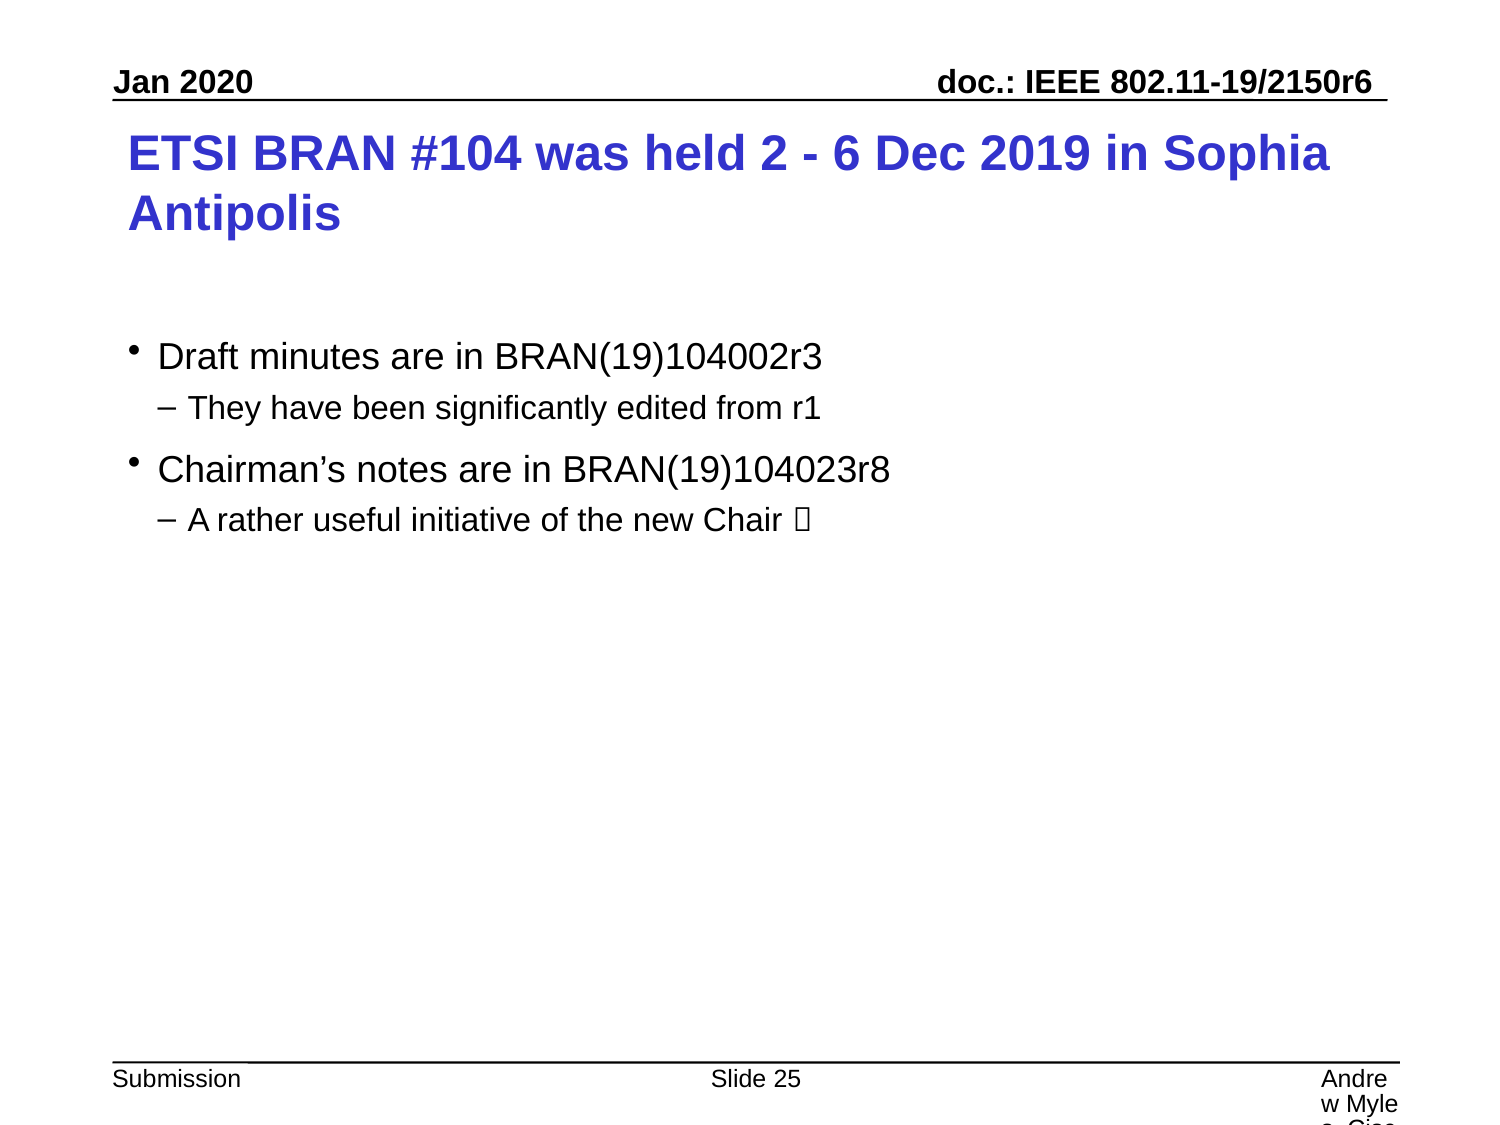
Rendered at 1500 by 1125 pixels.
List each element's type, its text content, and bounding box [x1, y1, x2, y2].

title ETSI BRAN #104 was held 2 - 6 Dec 2019 in Sophia Antipolis [112, 112, 1388, 288]
footer Andrew Myles, Cisco [1320, 1061, 1402, 1093]
list Draft minutes are in BRAN(19)104002r3 They have been significantly edited from r1 Chairman’s notes are in BRAN(19)104023r8 A rather useful initiative of the new Chair  [112, 324, 1388, 1000]
slide_number Slide 25 [709, 1061, 803, 1093]
